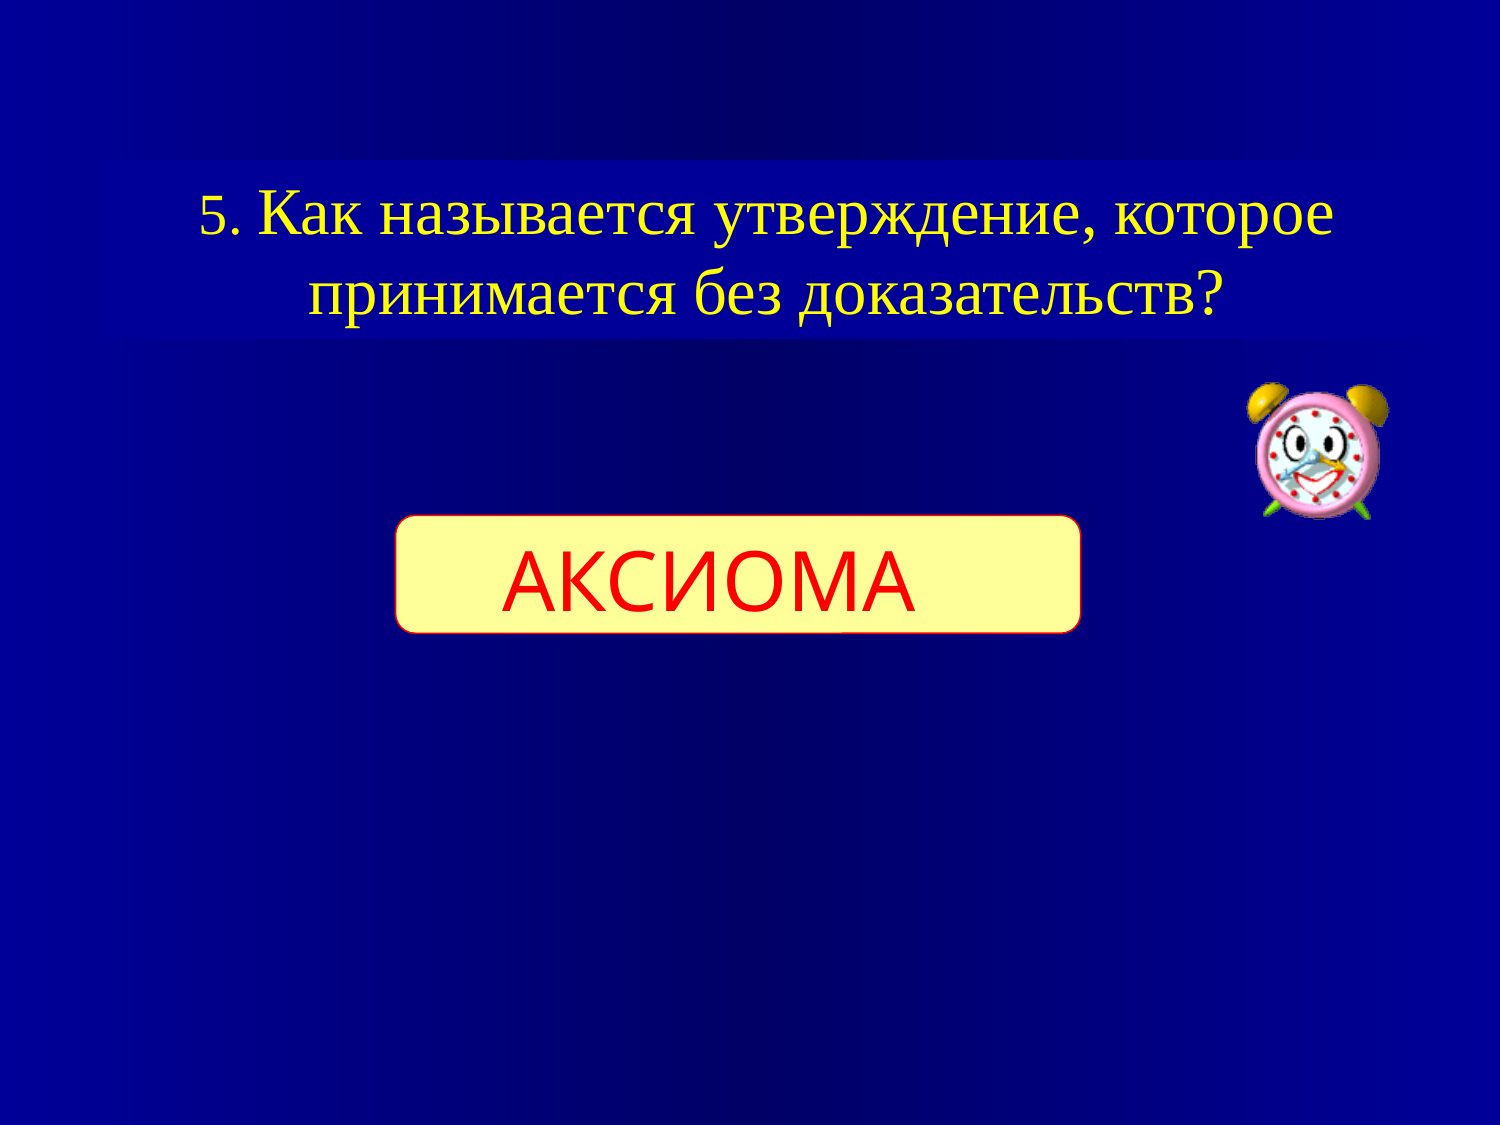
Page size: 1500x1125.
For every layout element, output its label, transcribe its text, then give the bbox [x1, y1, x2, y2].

text_box АКСИОМА [395, 515, 1081, 634]
text_box 5. Как называется утверждение, которое принимается без доказательств? [100, 160, 1436, 339]
picture [1234, 361, 1391, 530]
